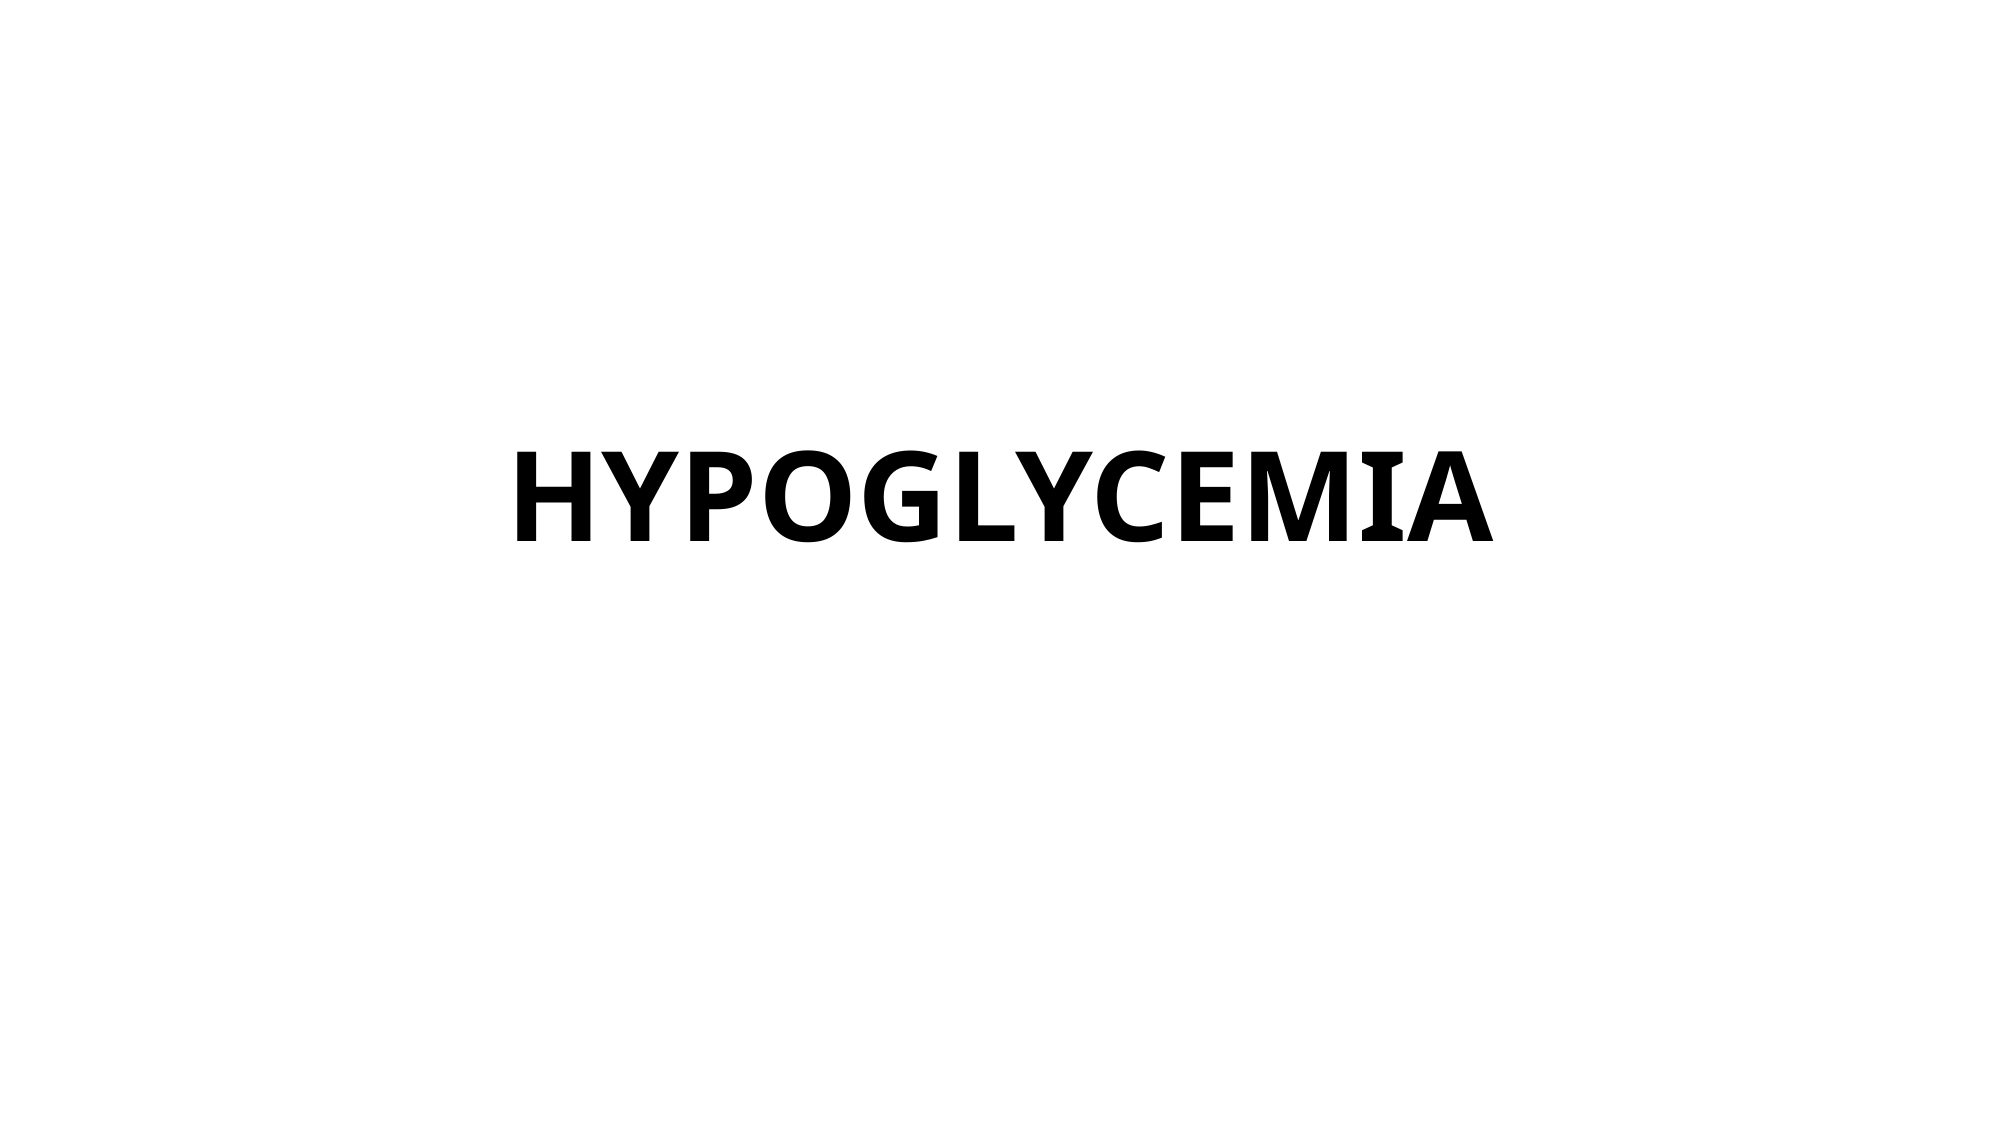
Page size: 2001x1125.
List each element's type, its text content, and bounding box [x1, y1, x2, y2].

title HYPOGLYCEMIA [249, 184, 1750, 576]
